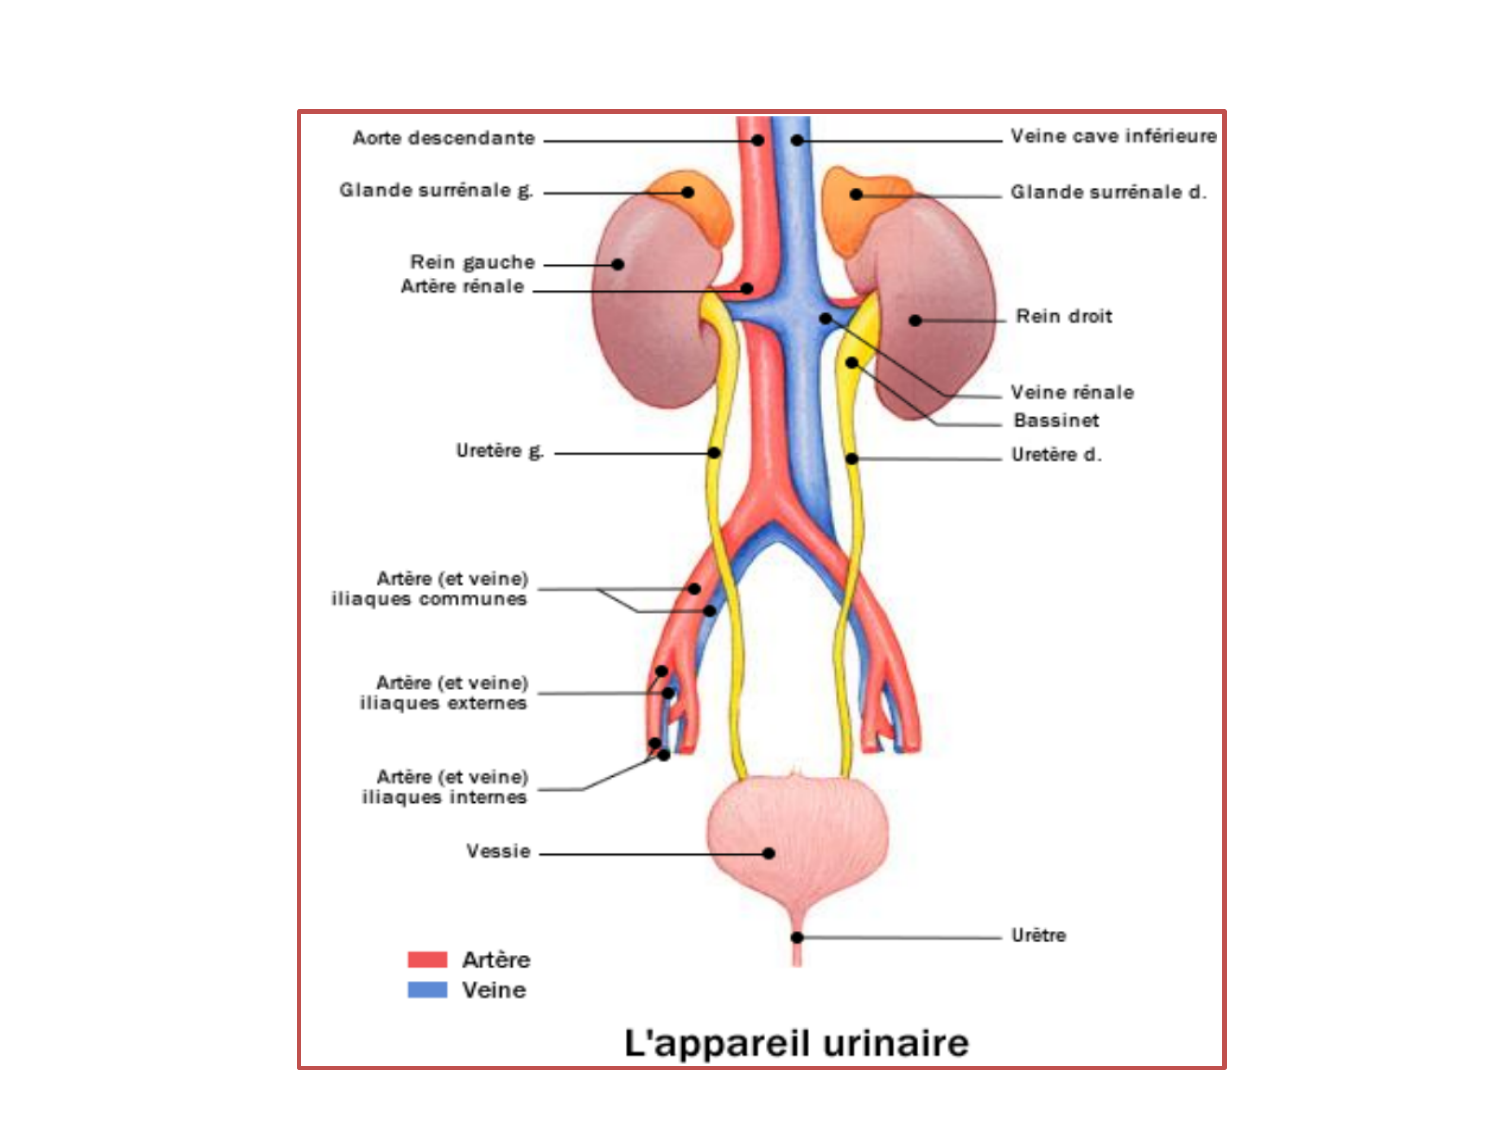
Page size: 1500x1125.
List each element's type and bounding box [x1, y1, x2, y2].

picture [300, 113, 1223, 1067]
